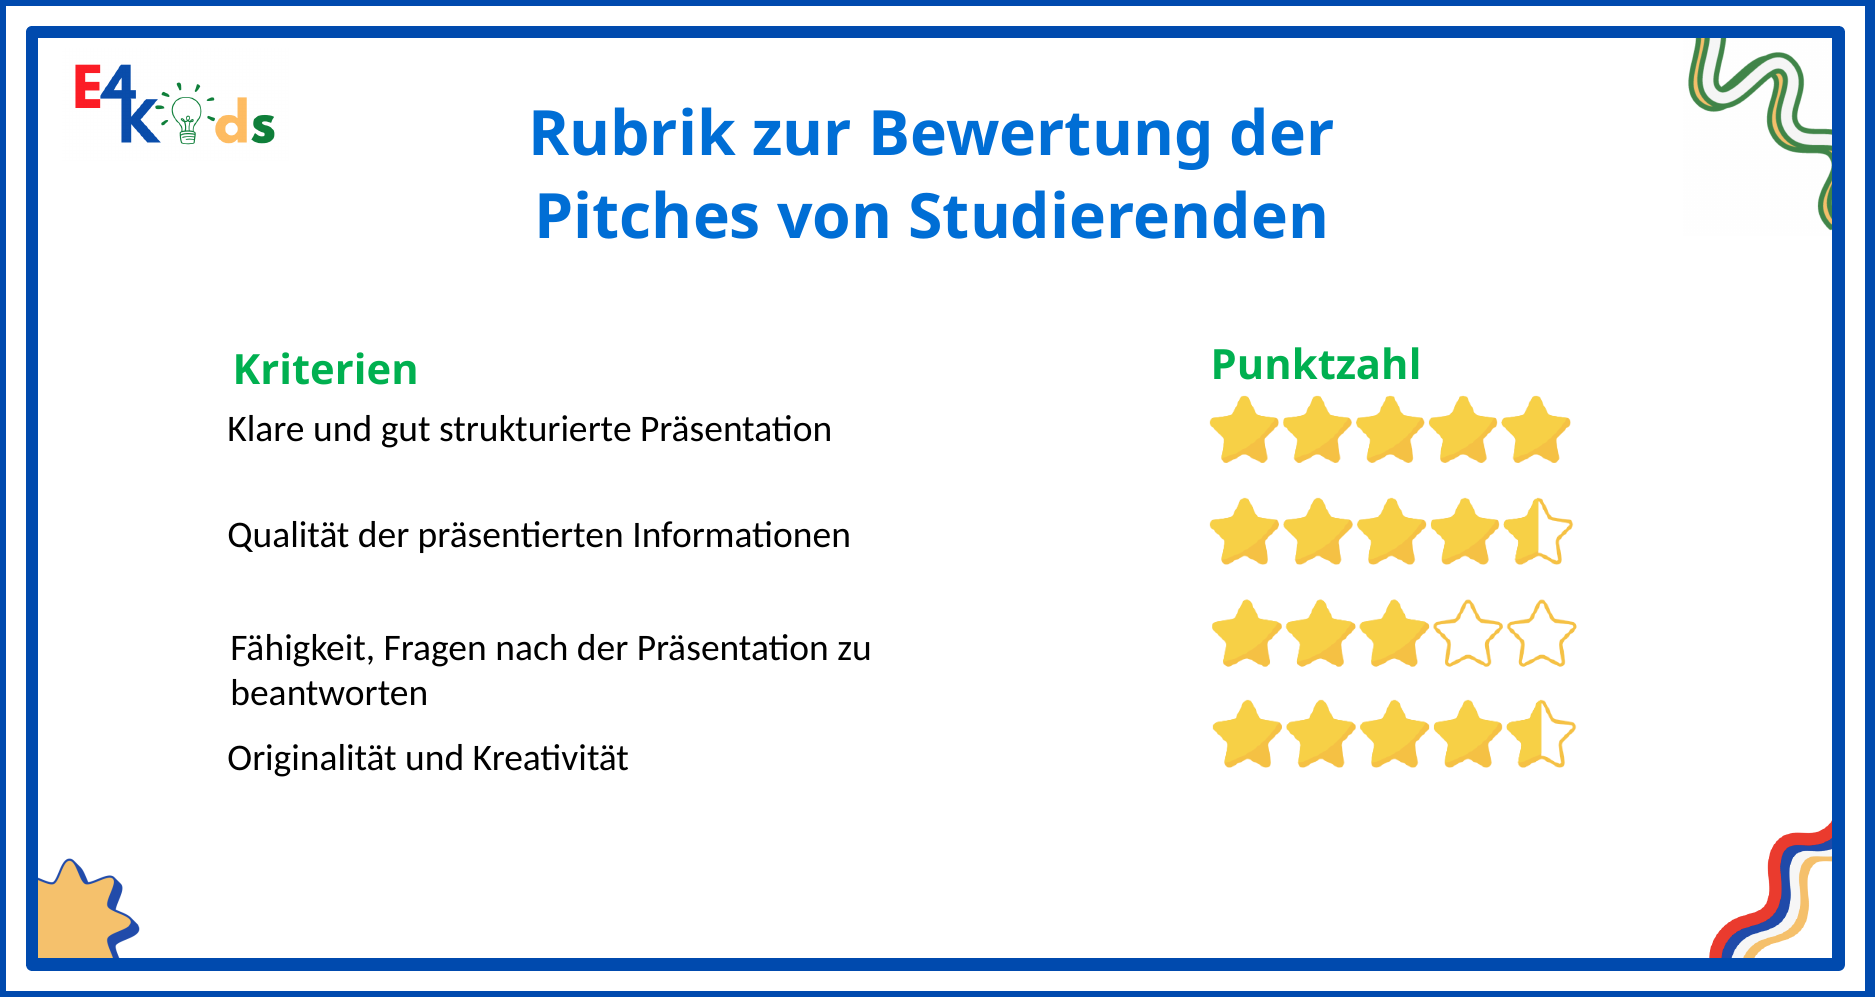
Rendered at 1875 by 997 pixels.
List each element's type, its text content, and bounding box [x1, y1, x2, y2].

text_box Qualität der präsentierten Informationen [212, 502, 950, 563]
text_box Originalität und Kreativität [212, 725, 1047, 786]
picture [38, 851, 145, 958]
text_box Punktzahl [1208, 275, 1671, 389]
text_box Klare und gut strukturierte Präsentation [212, 396, 950, 457]
text_box Fähigkeit, Fragen nach der Präsentation zu beantworten [215, 615, 1050, 721]
picture [1684, 38, 1832, 236]
picture [62, 48, 289, 161]
picture [1687, 785, 1832, 958]
text_box Rubrik zur Bewertung der Pitches von Studierenden [412, 85, 1450, 251]
picture [1202, 697, 1579, 773]
picture [1202, 592, 1579, 675]
picture [1199, 391, 1576, 470]
picture [1200, 494, 1576, 570]
text_box Kriterien [230, 280, 693, 394]
